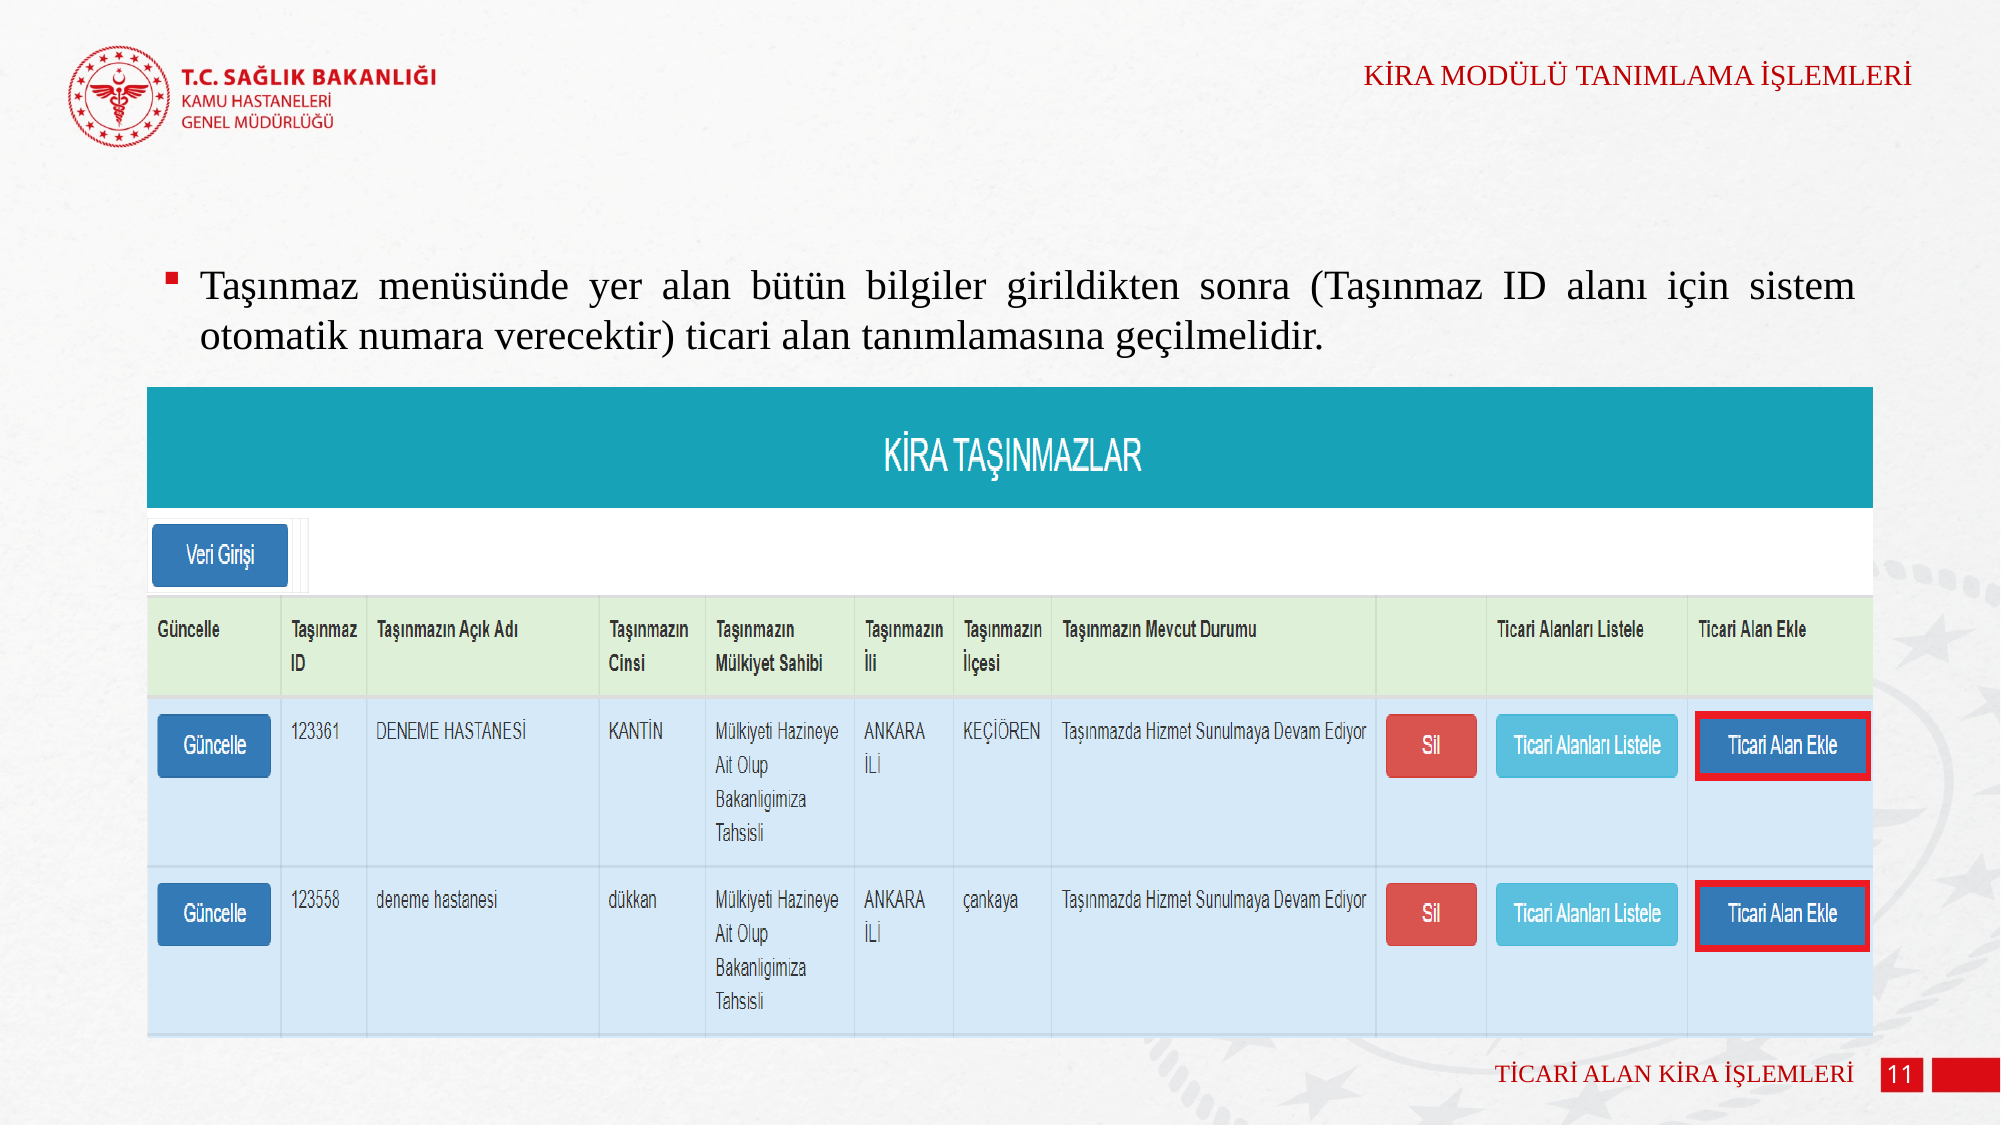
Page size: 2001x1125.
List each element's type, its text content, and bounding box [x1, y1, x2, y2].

footer TİCARİ ALAN KİRA İŞLEMLERİ [1434, 1042, 1873, 1103]
list Taşınmaz menüsünde yer alan bütün bilgiler girildikten sonra (Taşınmaz ID alanı için sistem otomatik numara verecektir) ticari alan tanımlamasına geçilmelidir. [147, 179, 1873, 387]
picture [0, 0, 2001, 1125]
slide_number 11 [1479, 1045, 1930, 1106]
text_box KİRA MODÜLÜ TANIMLAMA İŞLEMLERİ [1339, 48, 1928, 99]
